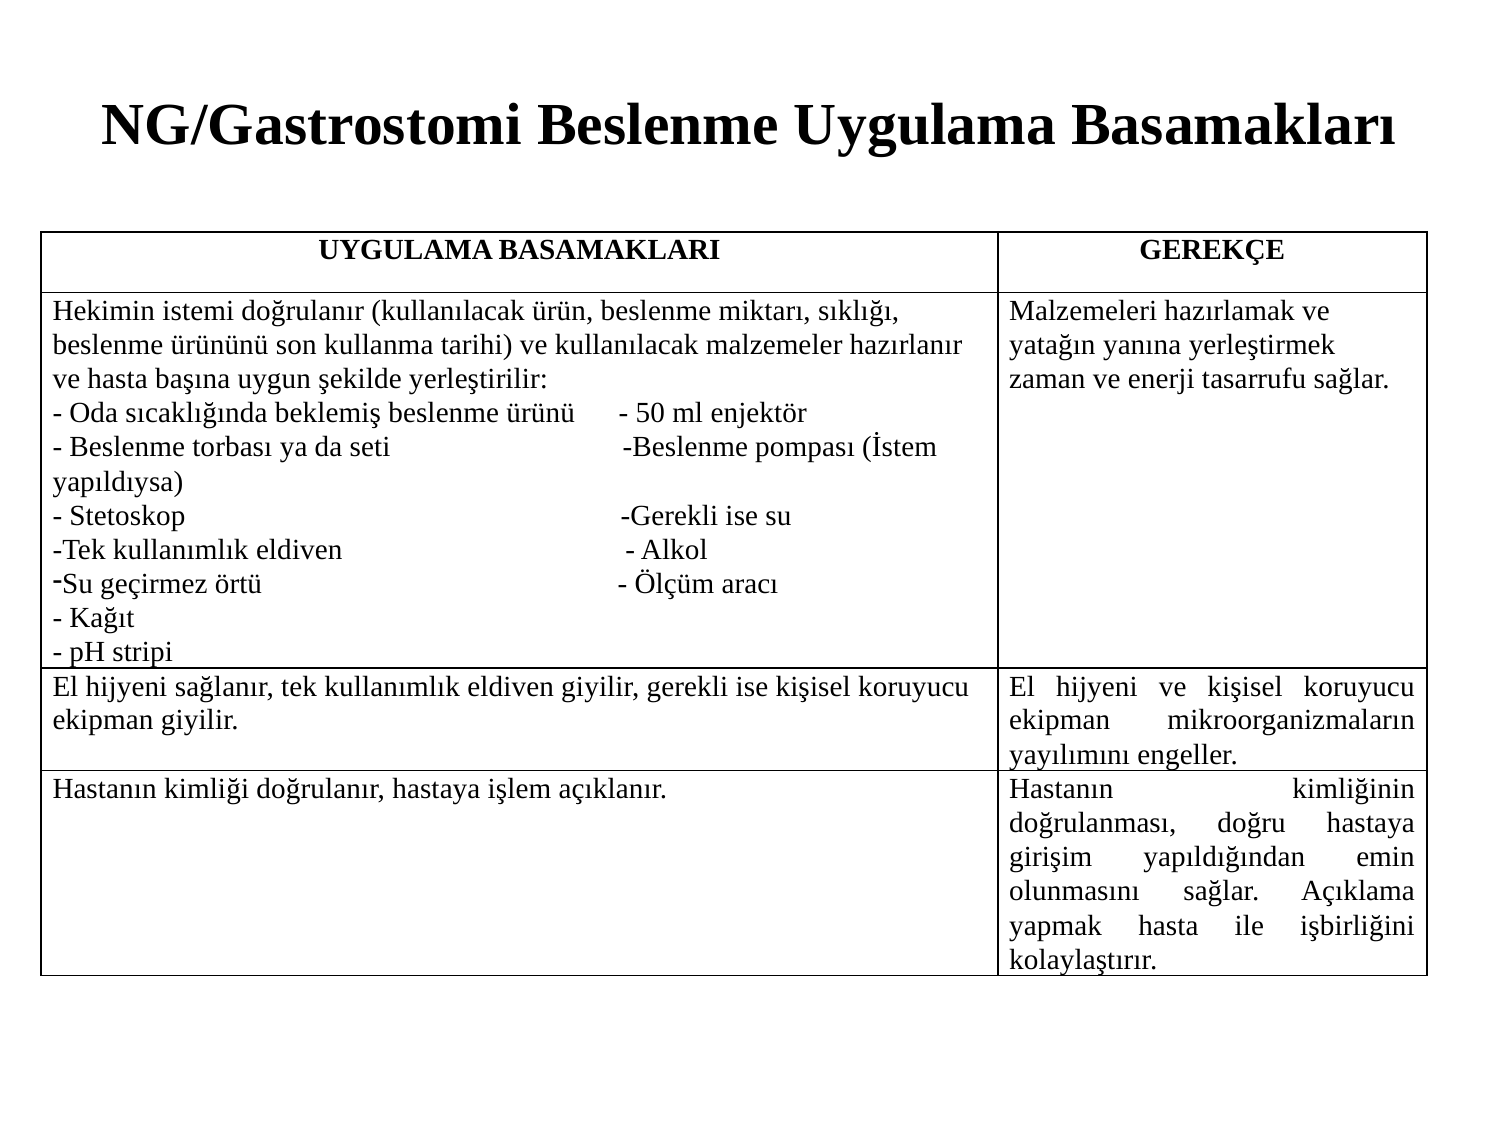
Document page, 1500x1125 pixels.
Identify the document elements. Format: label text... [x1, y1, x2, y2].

table_header GEREKÇE [999, 233, 1426, 292]
title NG/Gastrostomi Beslenme Uygulama Basamakları [75, 45, 1425, 197]
table_cell Hastanın kimliği doğrulanır, hastaya işlem açıklanır. [42, 771, 997, 975]
table_cell Malzemeleri hazırlamak ve yatağın yanına yerleştirmek zaman ve enerji tasarrufu sağlar. [999, 293, 1426, 667]
table_cell Hastanın kimliğinin doğrulanması, doğru hastaya girişim yapıldığından emin olunmasını sağlar. Açıklama yapmak hasta ile işbirliğini kolaylaştırır. [999, 771, 1426, 975]
table_cell El hijyeni ve kişisel koruyucu ekipman mikroorganizmaların yayılımını engeller. [999, 669, 1426, 770]
table_cell Hekimin istemi doğrulanır (kullanılacak ürün, beslenme miktarı, sıklığı, beslenme ürününü son kullanma tarihi) ve kullanılacak malzemeler hazırlanır ve hasta başına uygun şekilde yerleştirilir: - Oda sıcaklığında beklemiş beslenme ürünü - 50 ml enjektör - Beslenme torbası ya da seti -Beslenme pompası (İstem yapıldıysa) - Stetoskop -Gerekli ise su -Tek kullanımlık eldiven - Alkol Su geçirmez örtü - Ölçüm aracı - Kağıt - pH stripi [42, 293, 997, 667]
table_cell El hijyeni sağlanır, tek kullanımlık eldiven giyilir, gerekli ise kişisel koruyucu ekipman giyilir. [42, 669, 997, 770]
table_header UYGULAMA BASAMAKLARI [42, 233, 997, 292]
